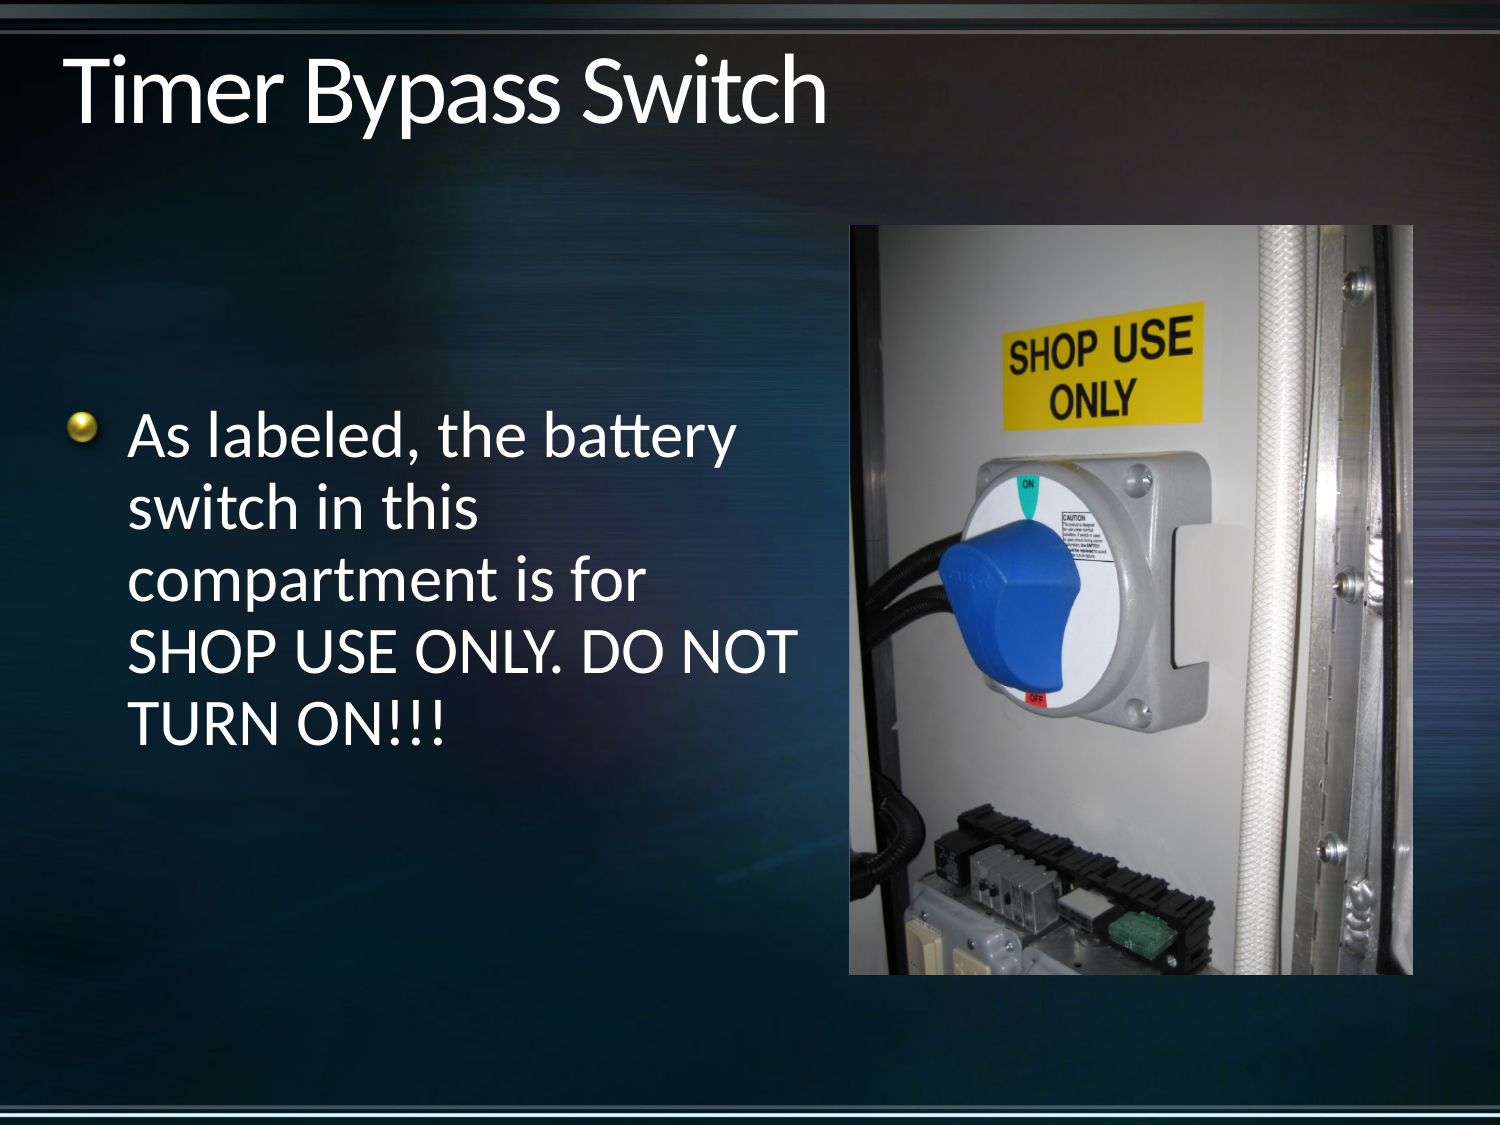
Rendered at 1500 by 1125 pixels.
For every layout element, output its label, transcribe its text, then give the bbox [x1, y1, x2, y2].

list As labeled, the battery switch in this compartment is for SHOP USE ONLY. DO NOT TURN ON!!! [62, 399, 750, 764]
title Timer Bypass Switch [62, 37, 1438, 147]
picture [0, 0, 1500, 1125]
